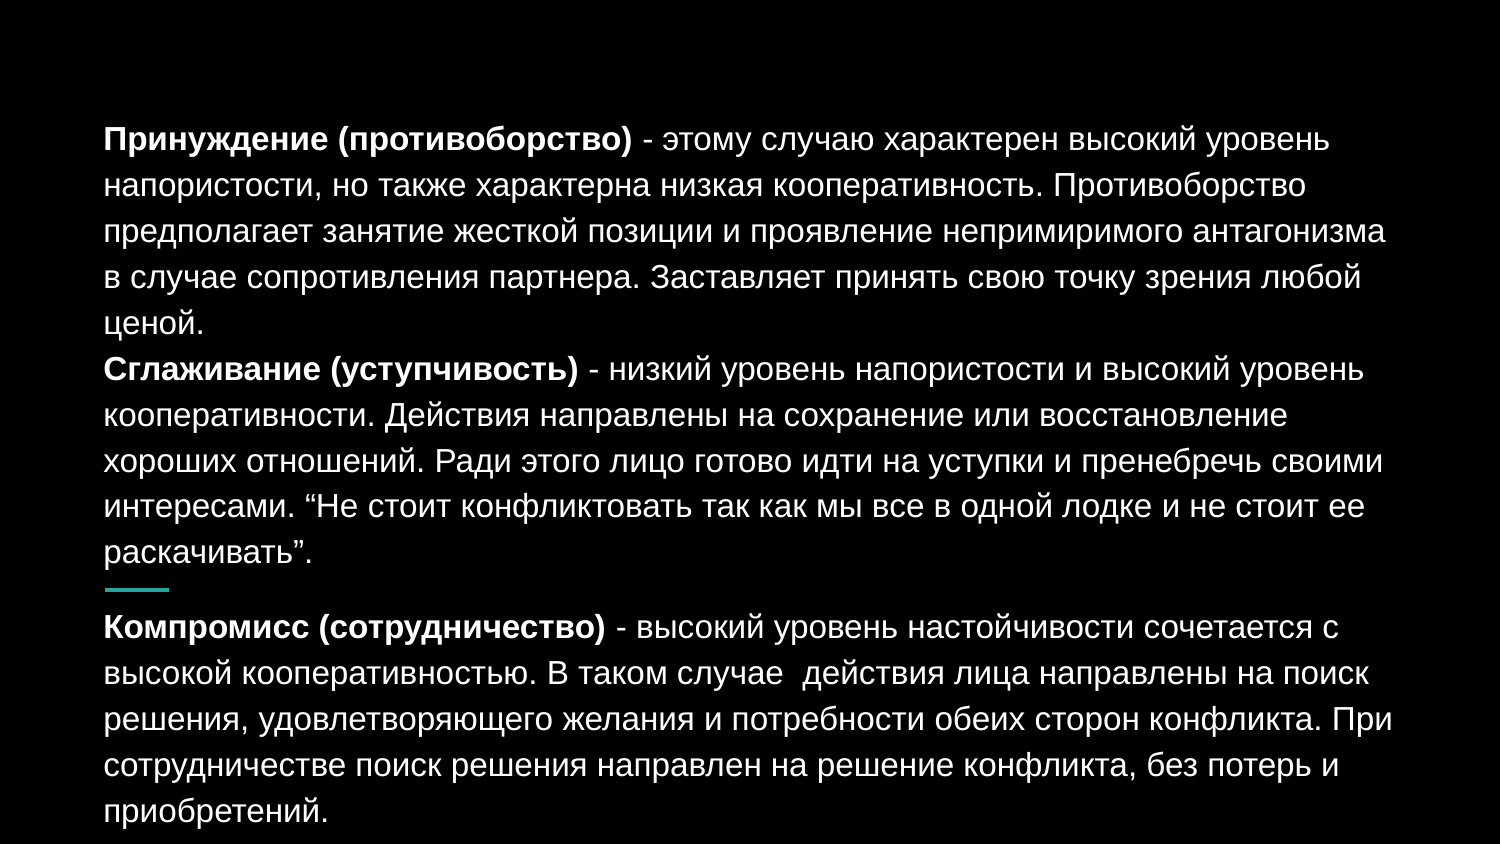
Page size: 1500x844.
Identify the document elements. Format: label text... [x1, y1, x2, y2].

text_box Принуждение (противоборство) - этому случаю характерен высокий уровень напористости, но также характерна низкая кооперативность. Противоборство предполагает занятие жесткой позиции и проявление непримиримого антагонизма в случае сопротивления партнера. Заставляет принять свою точку зрения любой ценой. Сглаживание (уступчивость) - низкий уровень напористости и высокий уровень кооперативности. Действия направлены на сохранение или восстановление хороших отношений. Ради этого лицо готово идти на уступки и пренебречь своими интересами. “Не стоит конфликтовать так как мы все в одной лодке и не стоит ее раскачивать”. [88, 96, 1412, 584]
text_box Компромисс (сотрудничество) - высокий уровень настойчивости сочетается с высокой кооперативностью. В таком случае действия лица направлены на поиск решения, удовлетворяющего желания и потребности обеих сторон конфликта. При сотрудничестве поиск решения направлен на решение конфликта, без потерь и приобретений. [88, 584, 1412, 844]
